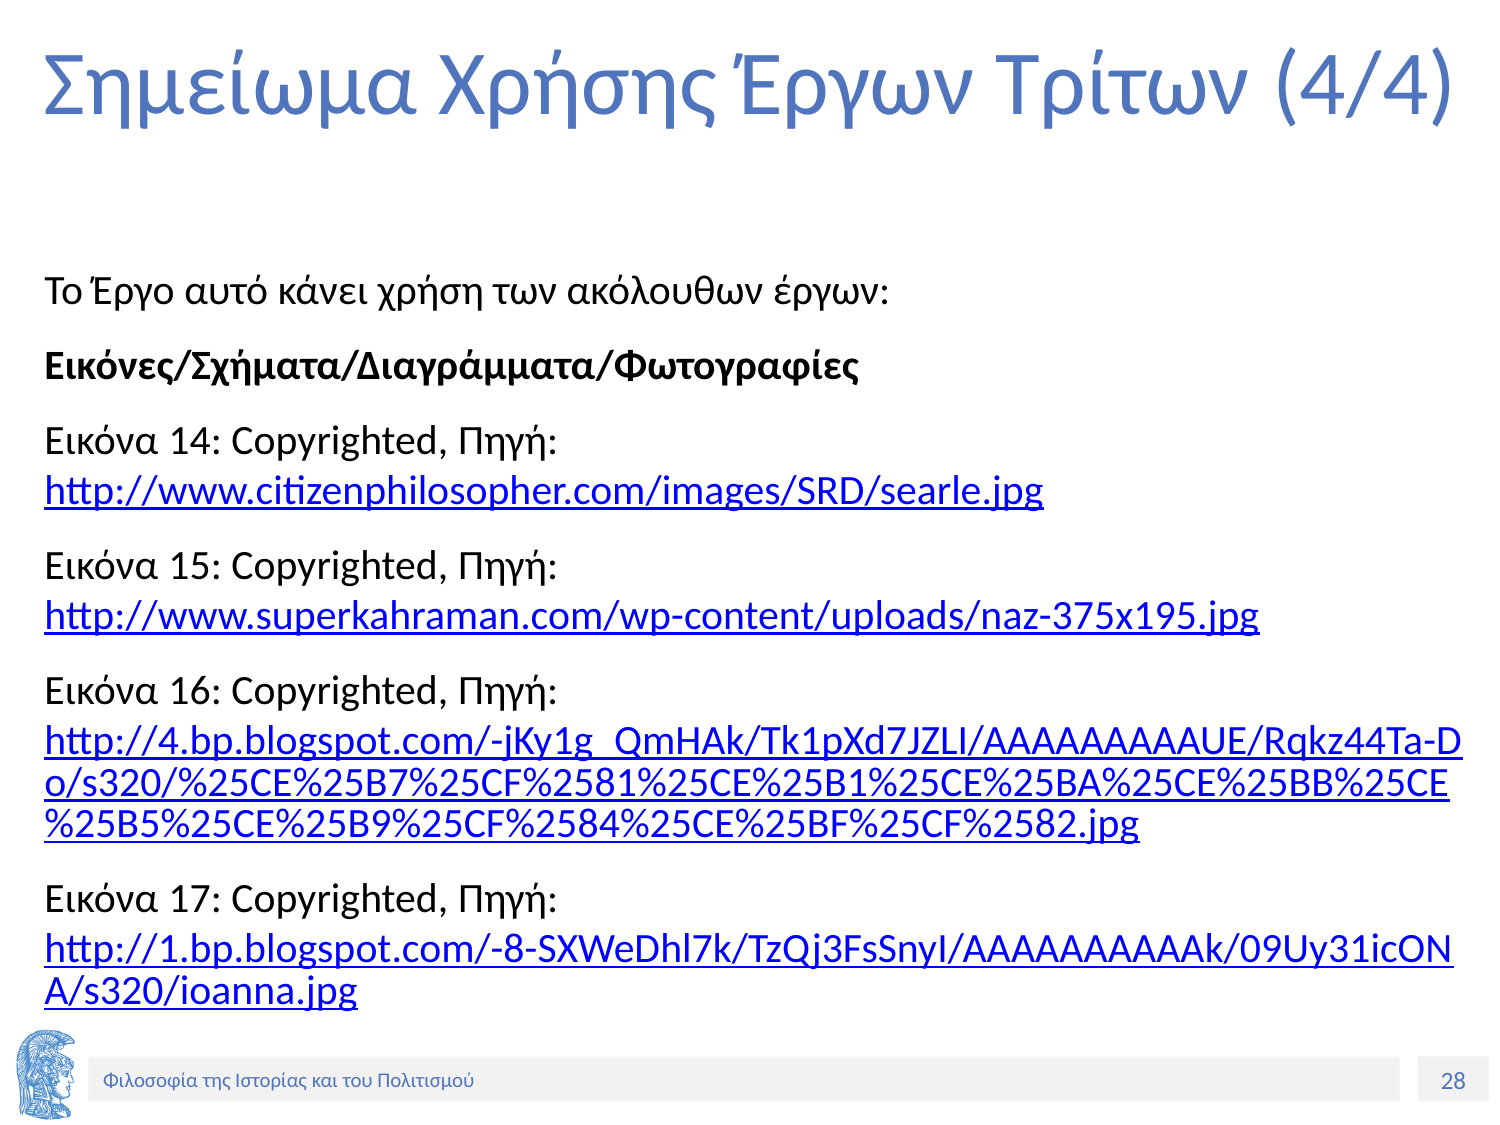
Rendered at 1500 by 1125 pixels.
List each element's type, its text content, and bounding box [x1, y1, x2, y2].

list Το Έργο αυτό κάνει χρήση των ακόλουθων έργων: Εικόνες/Σχήματα/Διαγράμματα/Φωτογραφίες Εικόνα 14: Copyrighted, Πηγή: http://www.citizenphilosopher.com/images/SRD/searle.jpg Εικόνα 15: Copyrighted, Πηγή: http://www.superkahraman.com/wp-content/uploads/naz-375x195.jpg Εικόνα 16: Copyrighted, Πηγή: http://4.bp.blogspot.com/-jKy1g_QmHAk/Tk1pXd7JZLI/AAAAAAAAAUE/Rqkz44Ta-Do/s320/%25CE%25B7%25CF%2581%25CE%25B1%25CE%25BA%25CE%25BB%25CE%25B5%25CE%25B9%25CF%2584%25CE%25BF%25CF%2582.jpg Εικόνα 17: Copyrighted, Πηγή: http://1.bp.blogspot.com/-8-SXWeDhl7k/TzQj3FsSnyI/AAAAAAAAAAk/09Uy31icONA/s320/ioanna.jpg [29, 255, 1483, 998]
picture [9, 1026, 81, 1120]
title Σημείωμα Χρήσης Έργων Τρίτων (4/4) [0, 0, 1500, 172]
